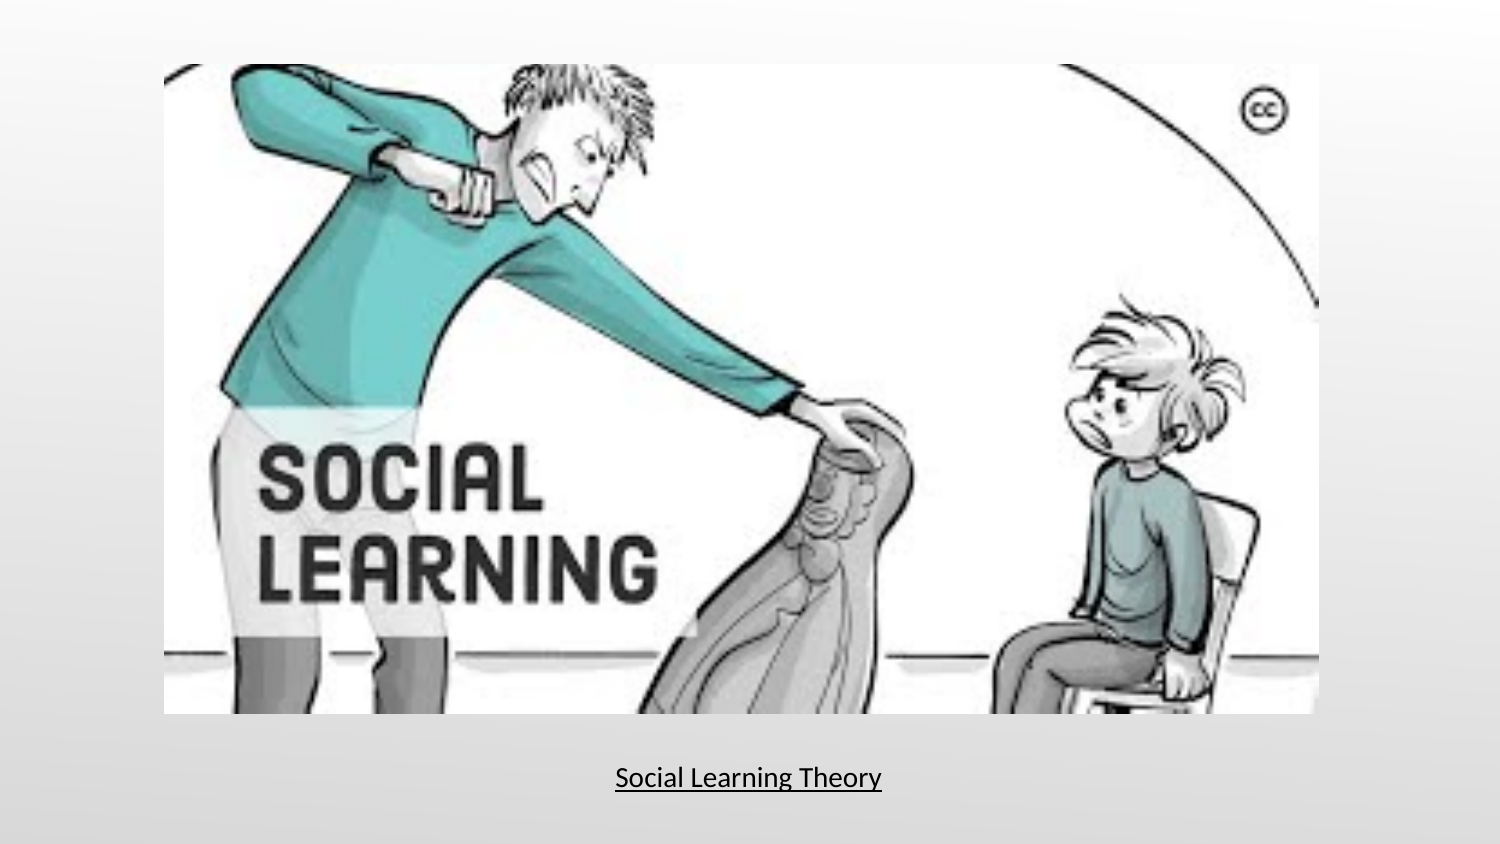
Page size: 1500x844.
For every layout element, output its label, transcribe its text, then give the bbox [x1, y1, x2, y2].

text_box Social Learning Theory [600, 743, 900, 812]
picture [164, 64, 1319, 715]
